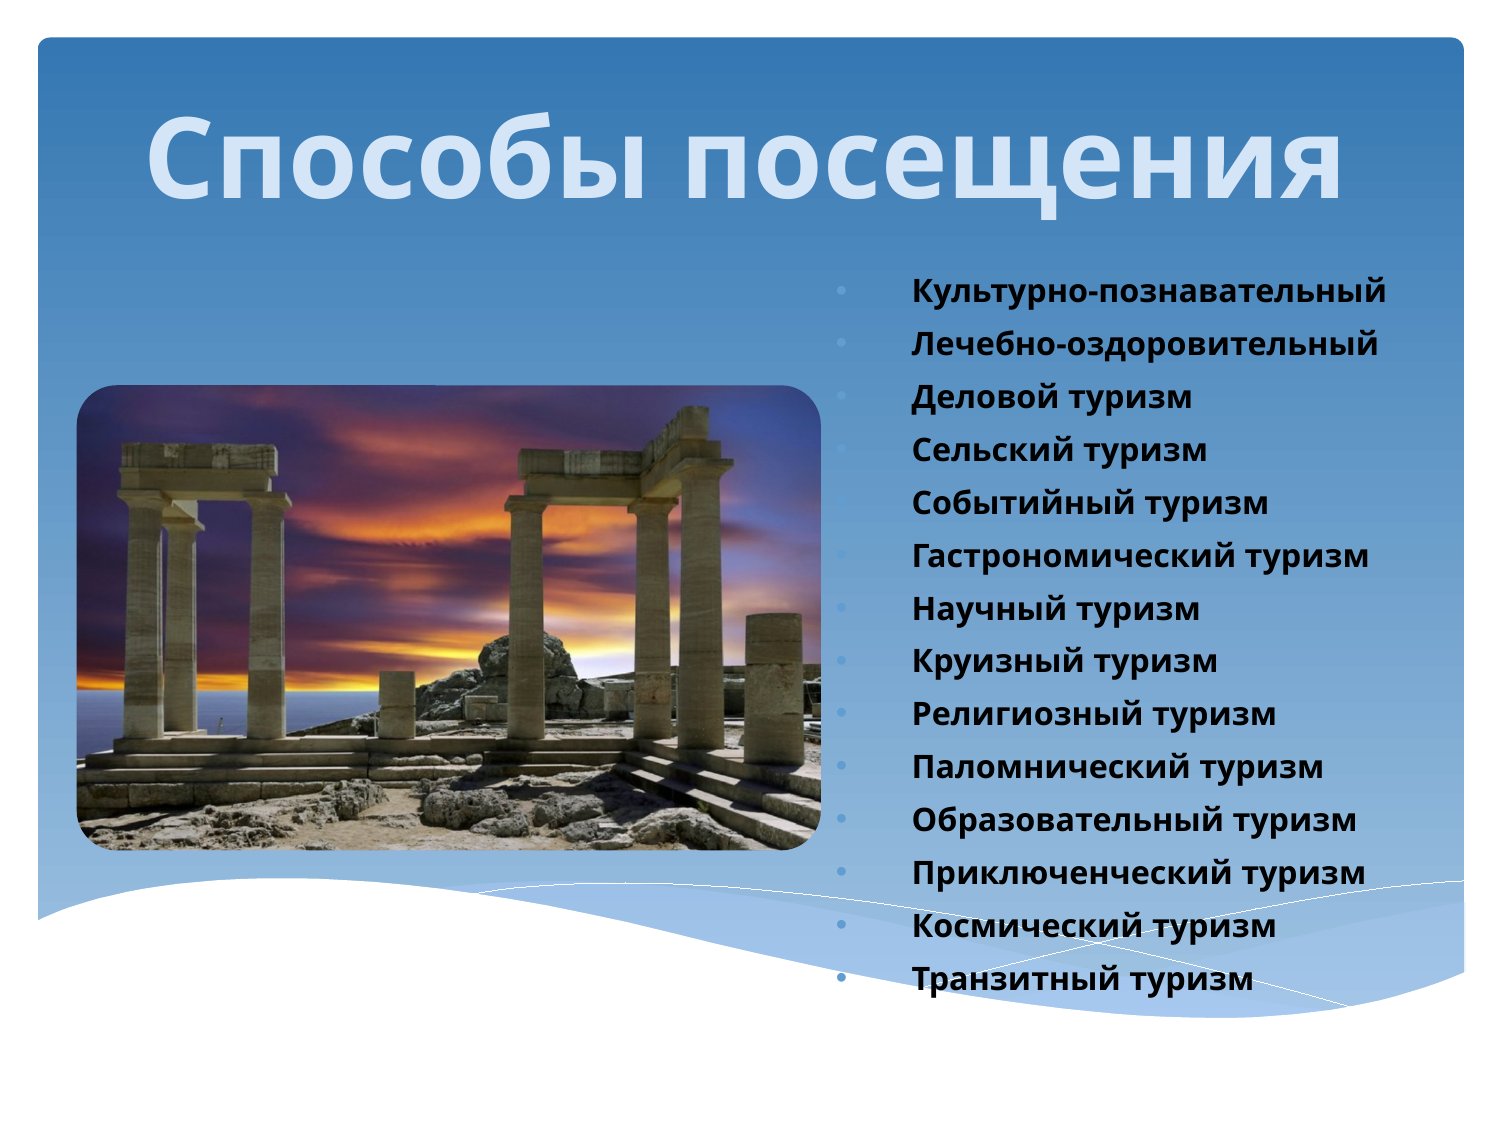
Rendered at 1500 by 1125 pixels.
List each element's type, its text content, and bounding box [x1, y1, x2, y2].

text_box Способы посещения [128, 78, 1363, 229]
subtitle Культурно-познавательный Лечебно-оздоровительный Деловой туризм Сельский туризм Событийный туризм Гастрономический туризм Научный туризм Круизный туризм Религиозный туризм Паломнический туризм Образовательный туризм Приключенческий туризм Космический туризм Транзитный туризм [820, 255, 1412, 1018]
picture [76, 385, 822, 851]
